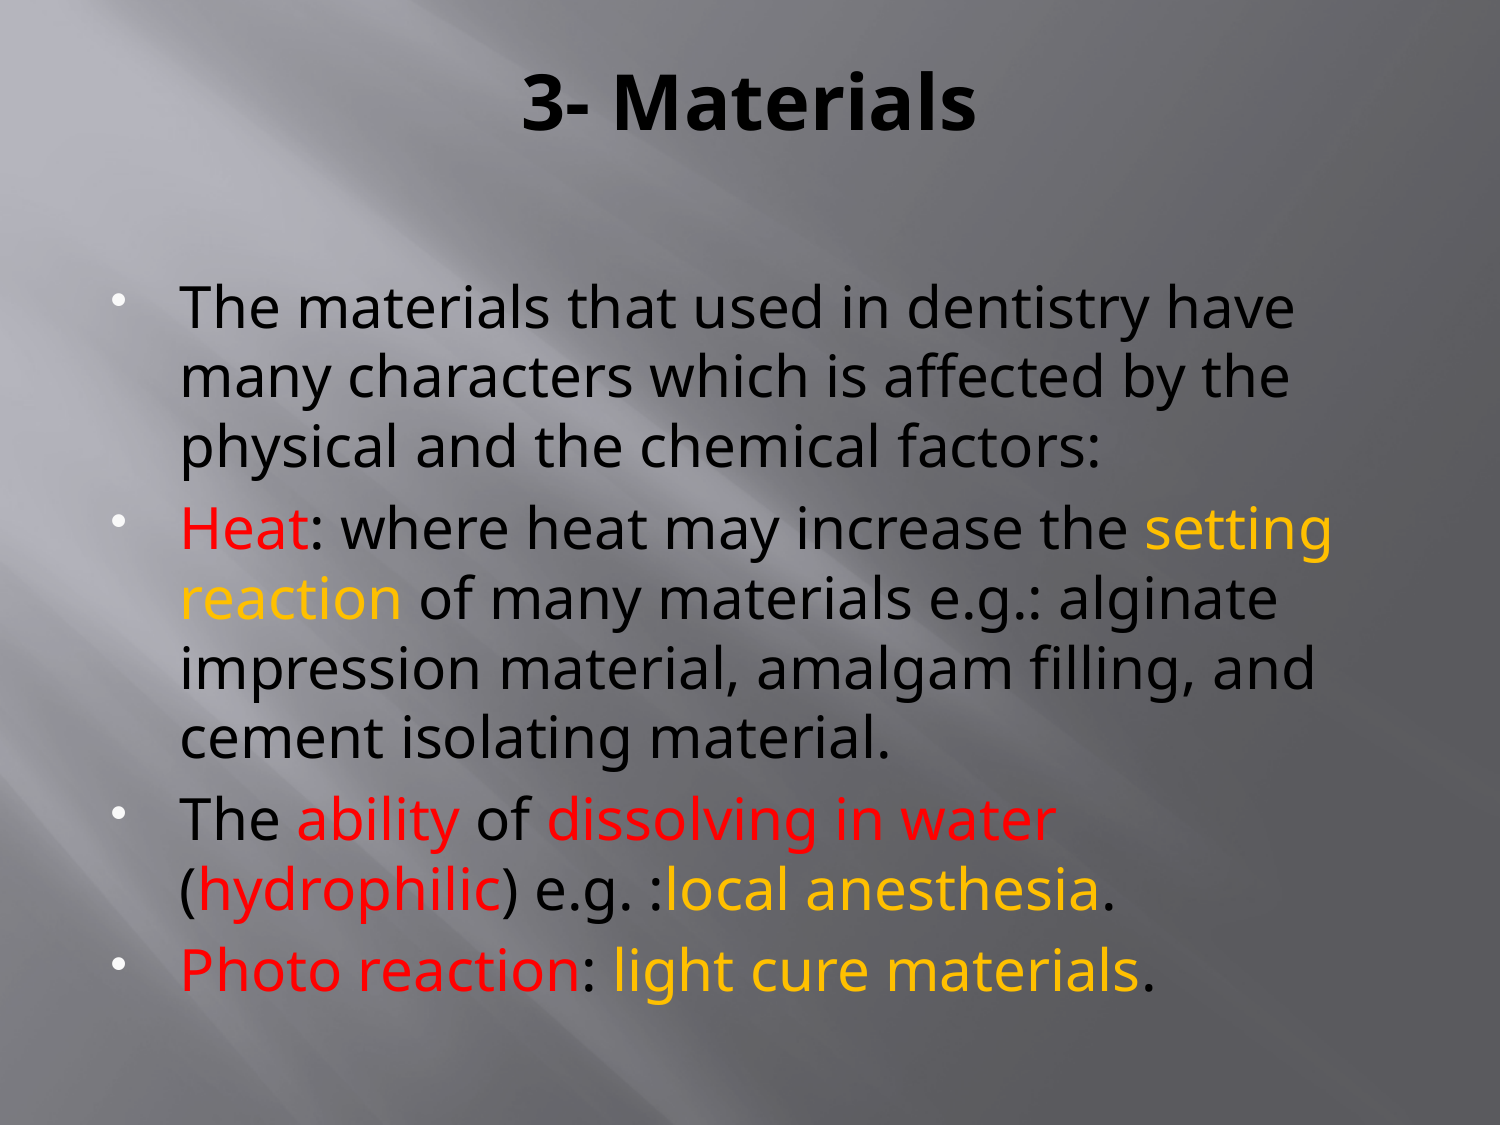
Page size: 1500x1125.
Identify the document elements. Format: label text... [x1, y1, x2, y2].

list The materials that used in dentistry have many characters which is affected by the physical and the chemical factors: Heat: where heat may increase the setting reaction of many materials e.g.: alginate impression material, amalgam filling, and cement isolating material. The ability of dissolving in water (hydrophilic) e.g. :local anesthesia. Photo reaction: light cure materials. [75, 262, 1425, 1035]
title 3- Materials [75, 45, 1425, 233]
